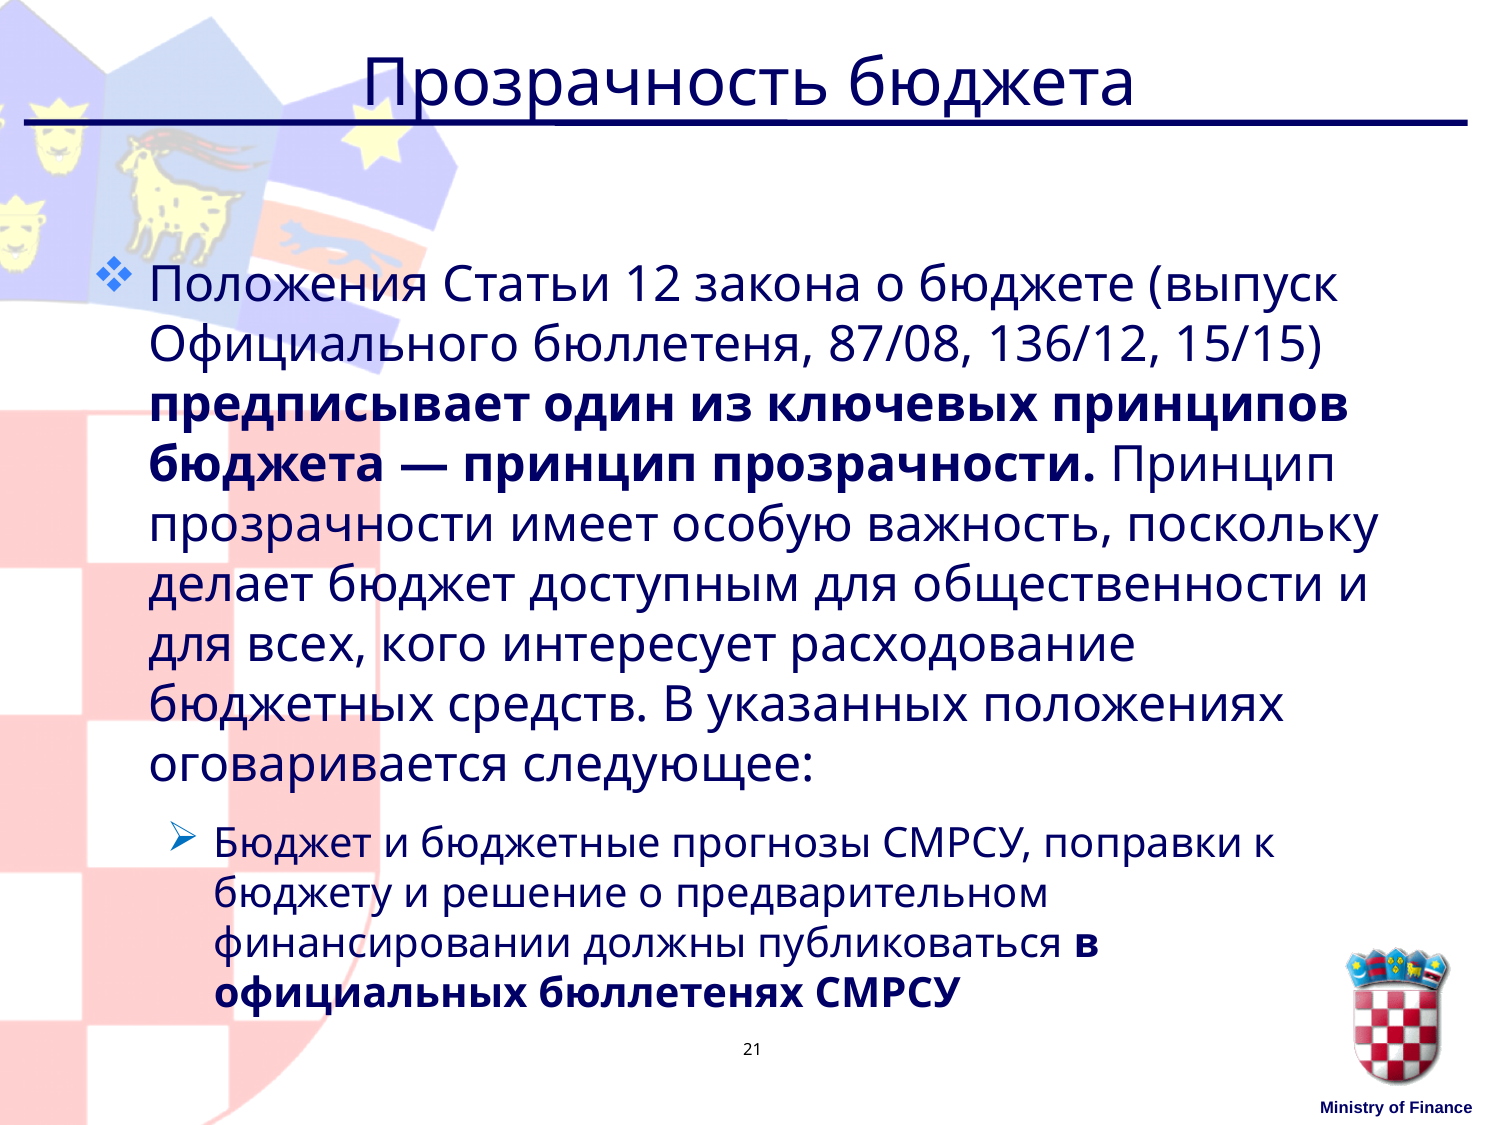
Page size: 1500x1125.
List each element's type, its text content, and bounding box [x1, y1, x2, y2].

picture [1345, 947, 1451, 1086]
list Положения Статьи 12 закона о бюджете (выпуск Официального бюллетеня, 87/08, 136/12, 15/15) предписывает один из ключевых принципов бюджета — принцип прозрачности. Принцип прозрачности имеет особую важность, поскольку делает бюджет доступным для общественности и для всех, кого интересует расходование бюджетных средств. В указанных положениях оговаривается следующее: Бюджет и бюджетные прогнозы СМРСУ, поправки к бюджету и решение о предварительном финансировании должны публиковаться в официальных бюллетенях СМРСУ [76, 243, 1412, 1071]
slide_number 21 [741, 1041, 763, 1062]
title Прозрачность бюджета [29, 31, 1471, 126]
